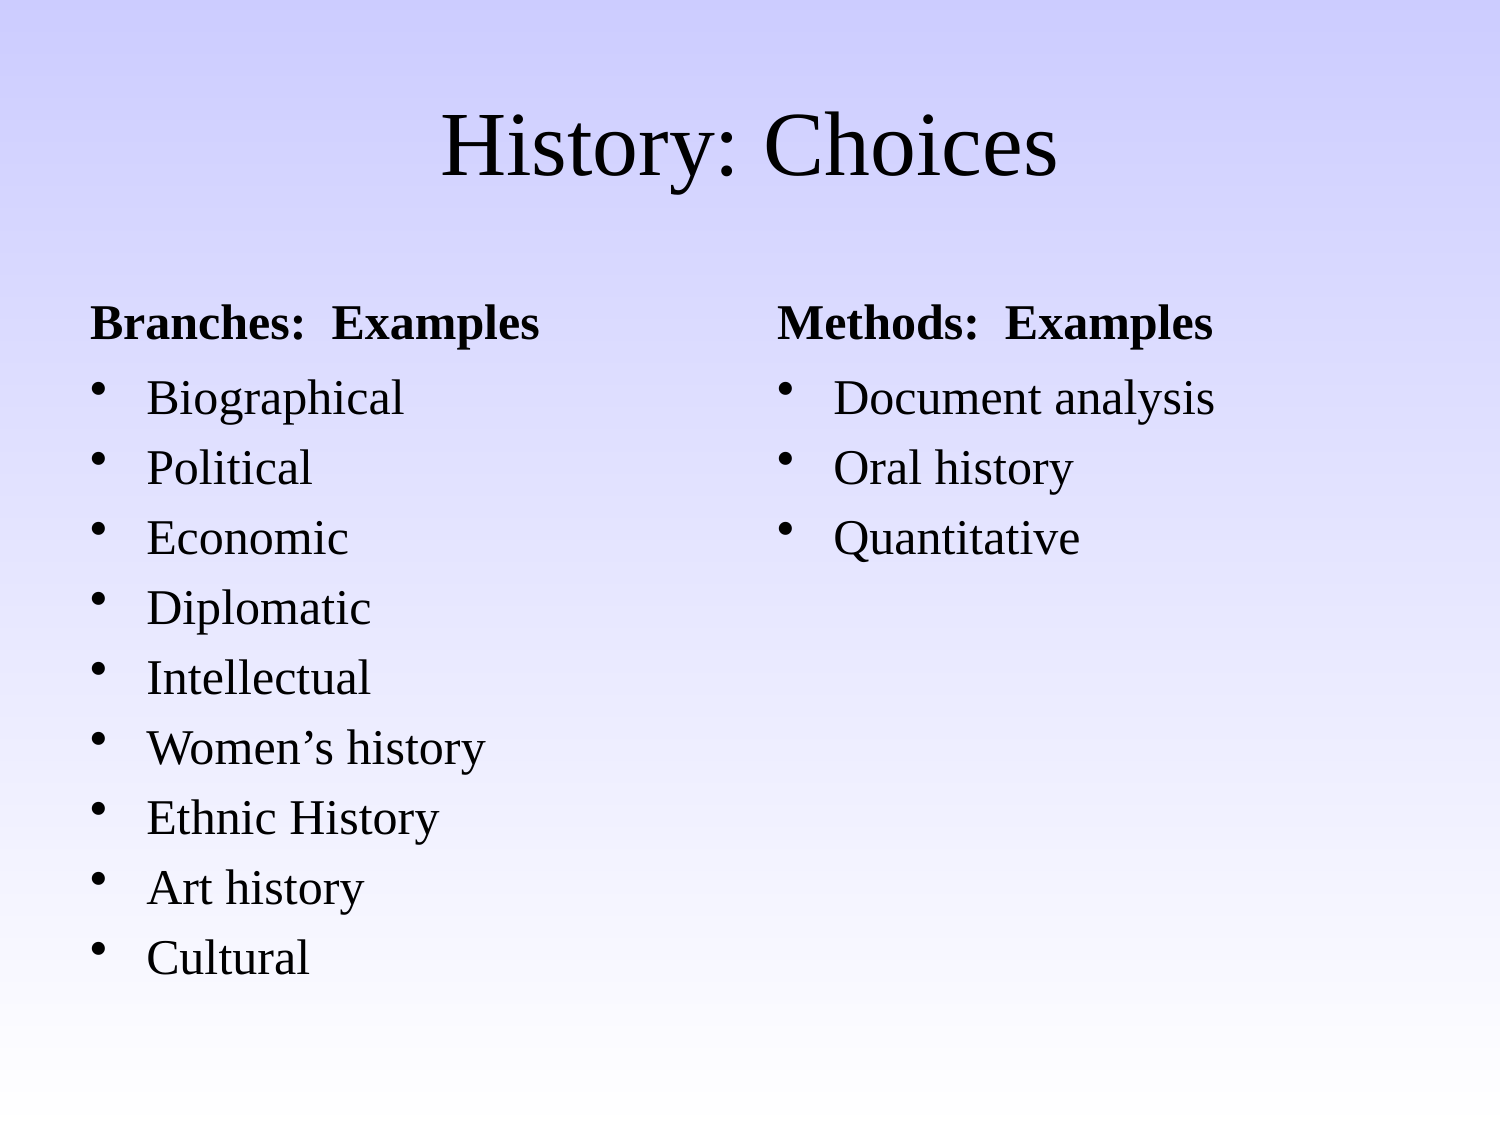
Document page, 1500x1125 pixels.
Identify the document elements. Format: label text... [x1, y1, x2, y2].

list Branches: Examples [75, 251, 738, 356]
title History: Choices [75, 45, 1425, 233]
list Biographical Political Economic Diplomatic Intellectual Women’s history Ethnic History Art history Cultural [75, 356, 738, 1005]
list Document analysis Oral history Quantitative [761, 356, 1425, 1005]
list Methods: Examples [761, 251, 1425, 356]
